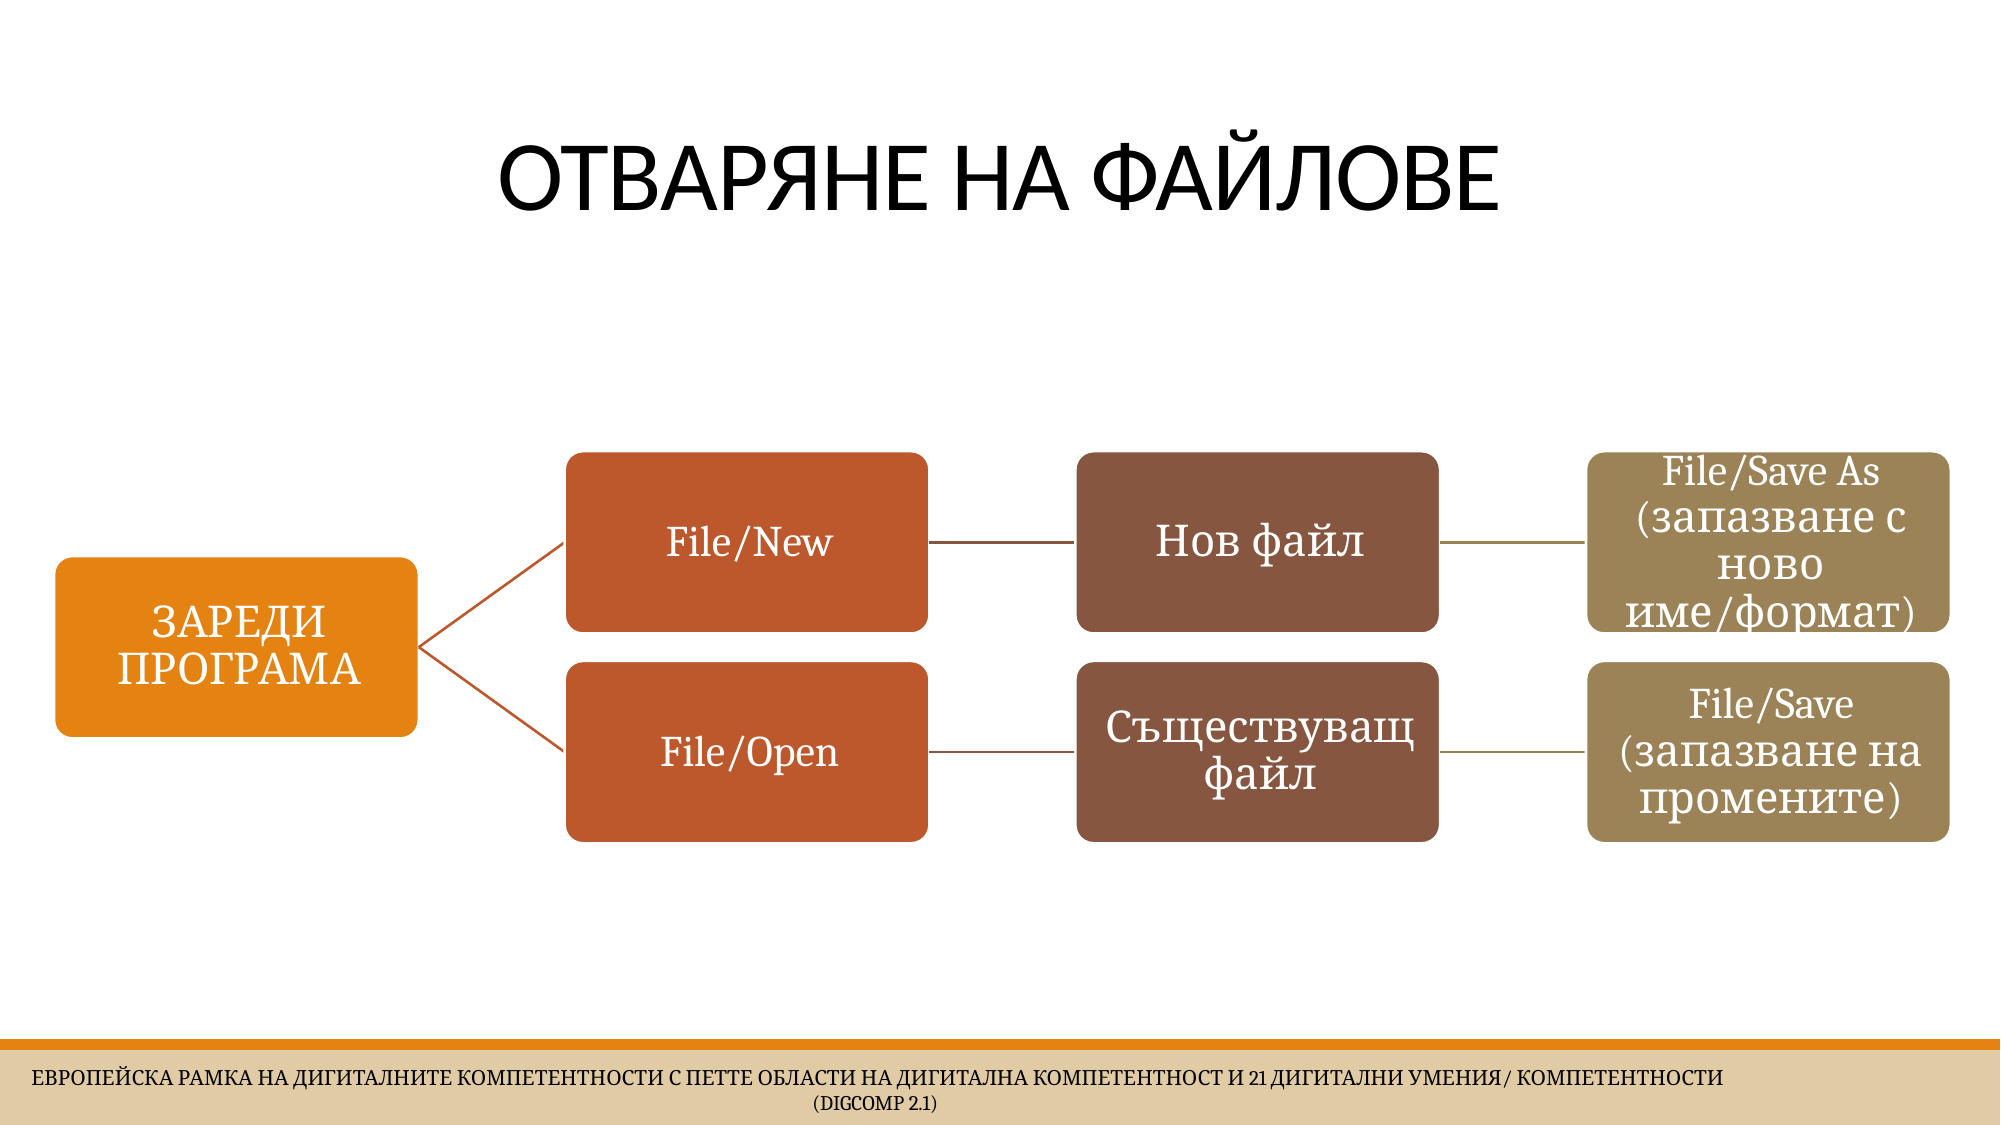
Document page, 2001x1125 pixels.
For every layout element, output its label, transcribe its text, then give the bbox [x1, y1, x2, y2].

footer Европейска Рамка на дигиталните компетентности с петте области на дигитална компетентност и 21 дигитални умения/ компетентности (DigComp 2.1) [0, 1059, 1751, 1120]
title ОТВАРЯНЕ НА ФАЙЛОВЕ [0, 0, 2000, 238]
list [52, 260, 1952, 1035]
